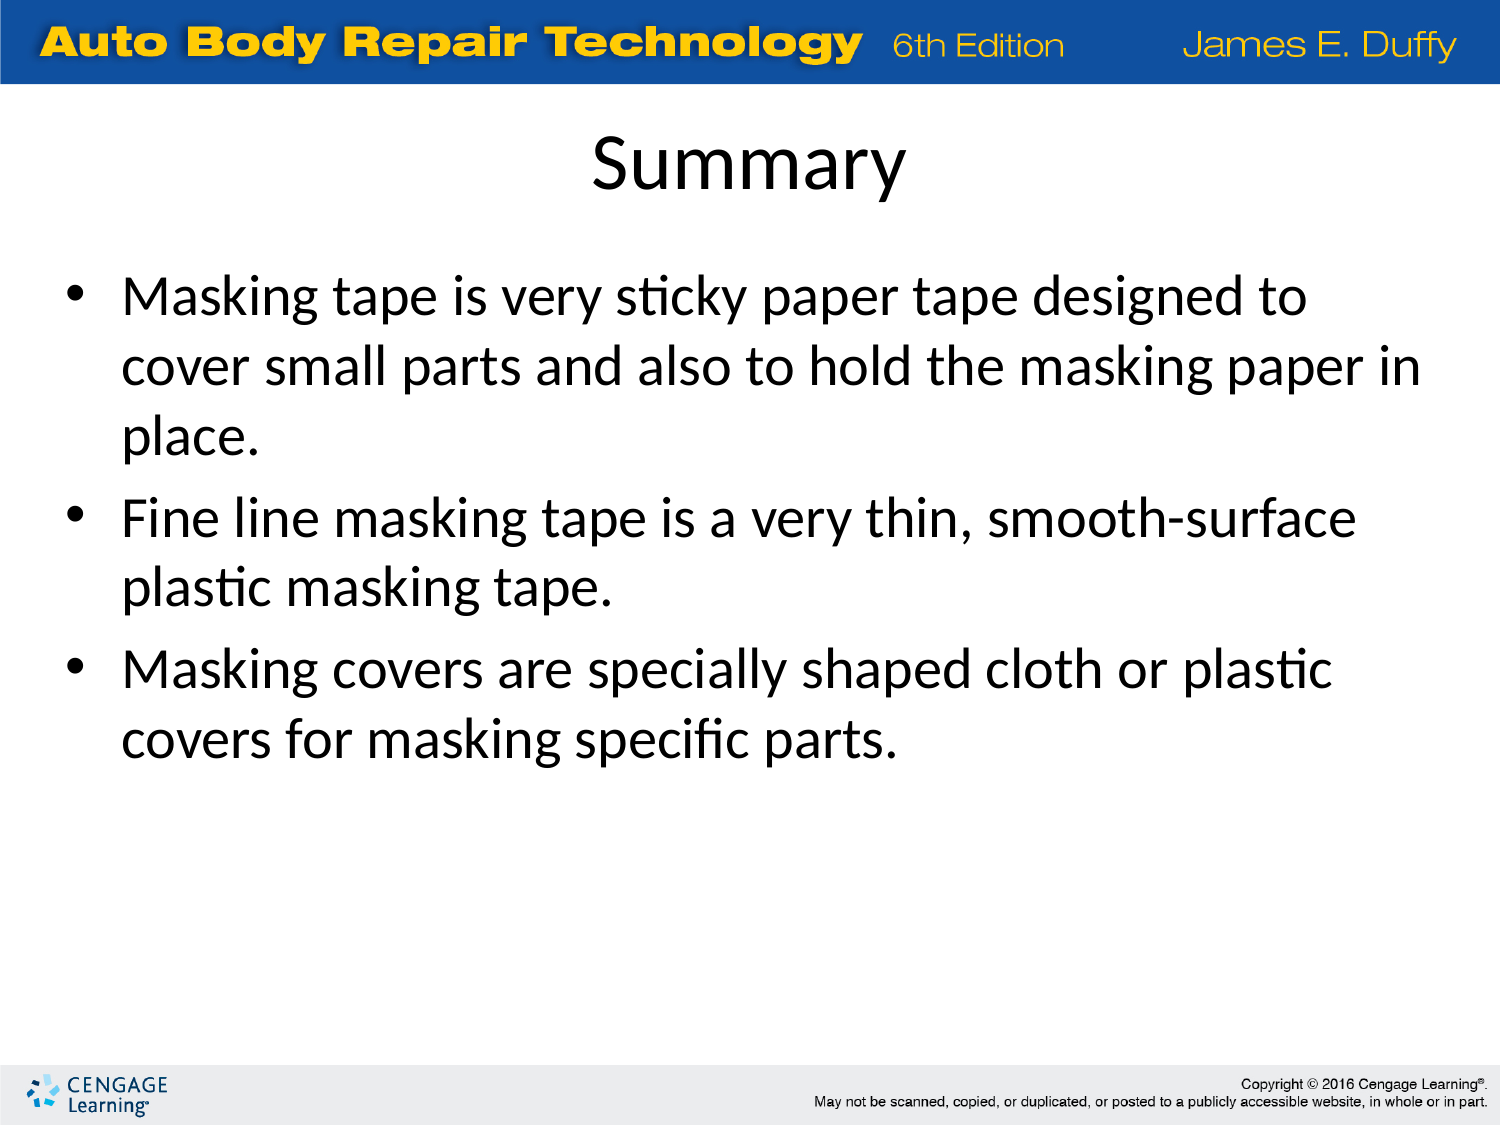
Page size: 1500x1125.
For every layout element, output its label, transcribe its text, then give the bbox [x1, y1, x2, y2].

picture [0, 0, 1500, 1125]
list Masking tape is very sticky paper tape designed to cover small parts and also to hold the masking paper in place. Fine line masking tape is a very thin, smooth-surface plastic masking tape. Masking covers are specially shaped cloth or plastic covers for masking specific parts. [50, 249, 1450, 1001]
title Summary [112, 99, 1388, 214]
